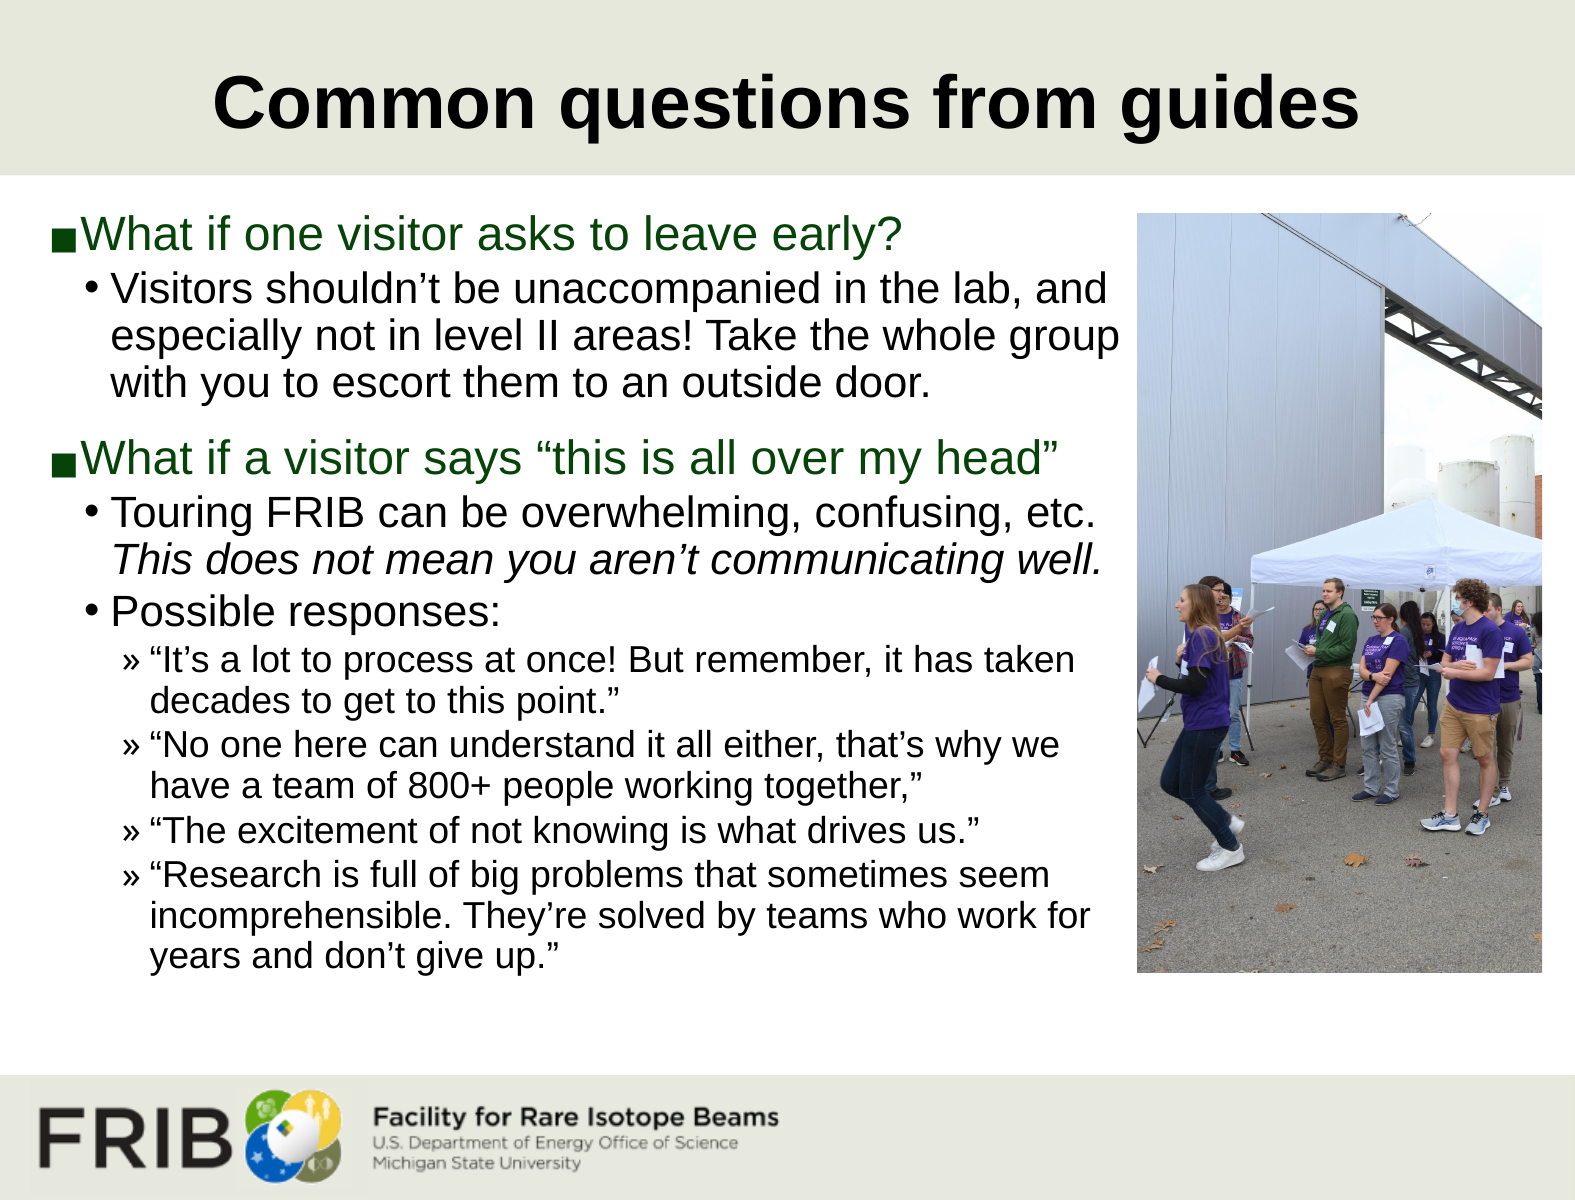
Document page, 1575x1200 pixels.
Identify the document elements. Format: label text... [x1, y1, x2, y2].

title Common questions from guides [108, 57, 1467, 212]
picture [1136, 213, 1543, 973]
picture [0, 1075, 1575, 1200]
text_box What if one visitor asks to leave early? Visitors shouldn’t be unaccompanied in the lab, and especially not in level II areas! Take the whole group with you to escort them to an outside door. What if a visitor says “this is all over my head” Touring FRIB can be overwhelming, confusing, etc. This does not mean you aren’t communicating well. Possible responses: “It’s a lot to process at once! But remember, it has taken decades to get to this point.” “No one here can understand it all either, that’s why we have a team of 800+ people working together,” “The excitement of not knowing is what drives us.” “Research is full of big problems that sometimes seem incomprehensible. They’re solved by teams who work for years and don’t give up.” [32, 201, 1137, 1111]
